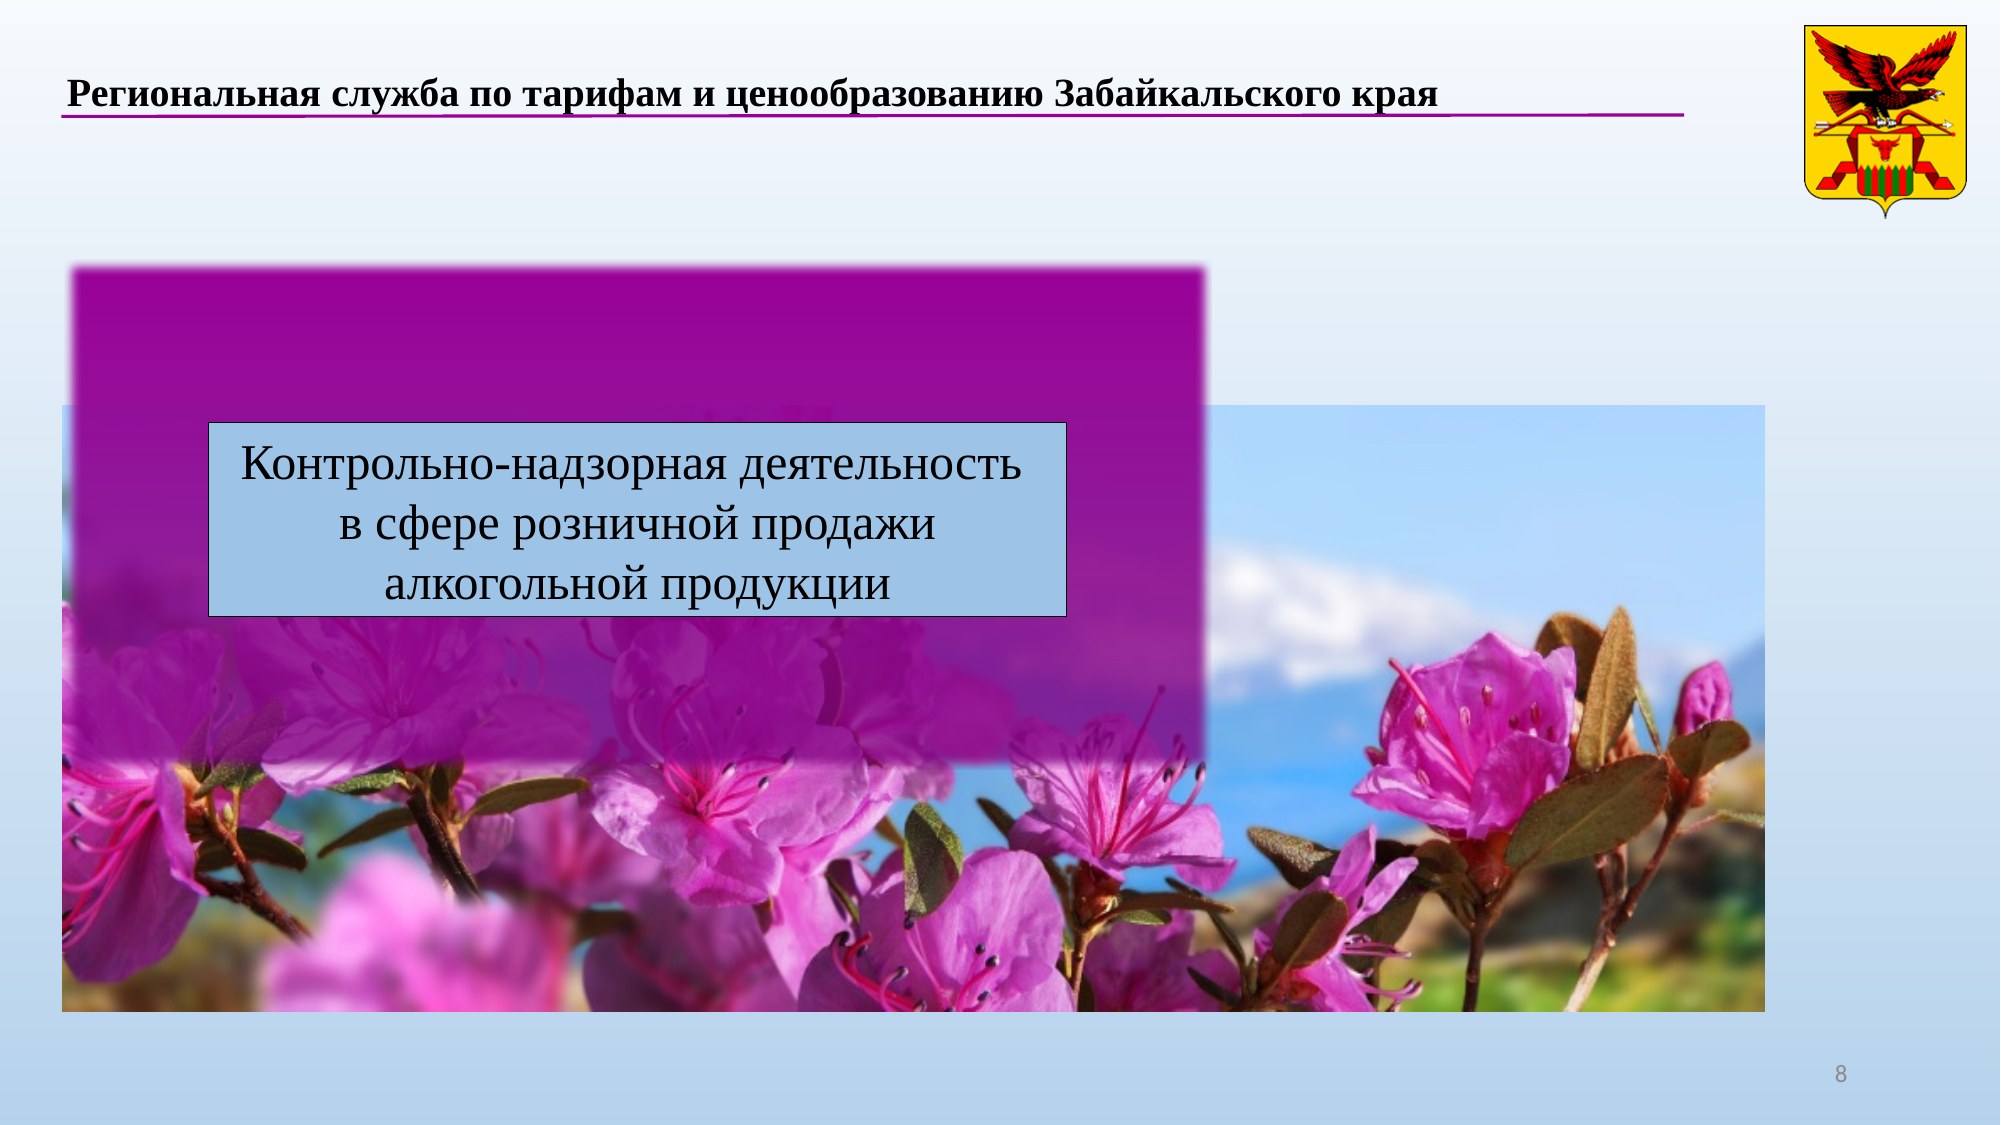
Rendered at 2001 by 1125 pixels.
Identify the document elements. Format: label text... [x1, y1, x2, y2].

picture [1804, 25, 1967, 219]
title Региональная служба по тарифам и ценообразованию Забайкальского края [51, 37, 1776, 123]
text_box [62, 259, 1765, 1012]
slide_number 8 [1412, 1042, 1863, 1103]
